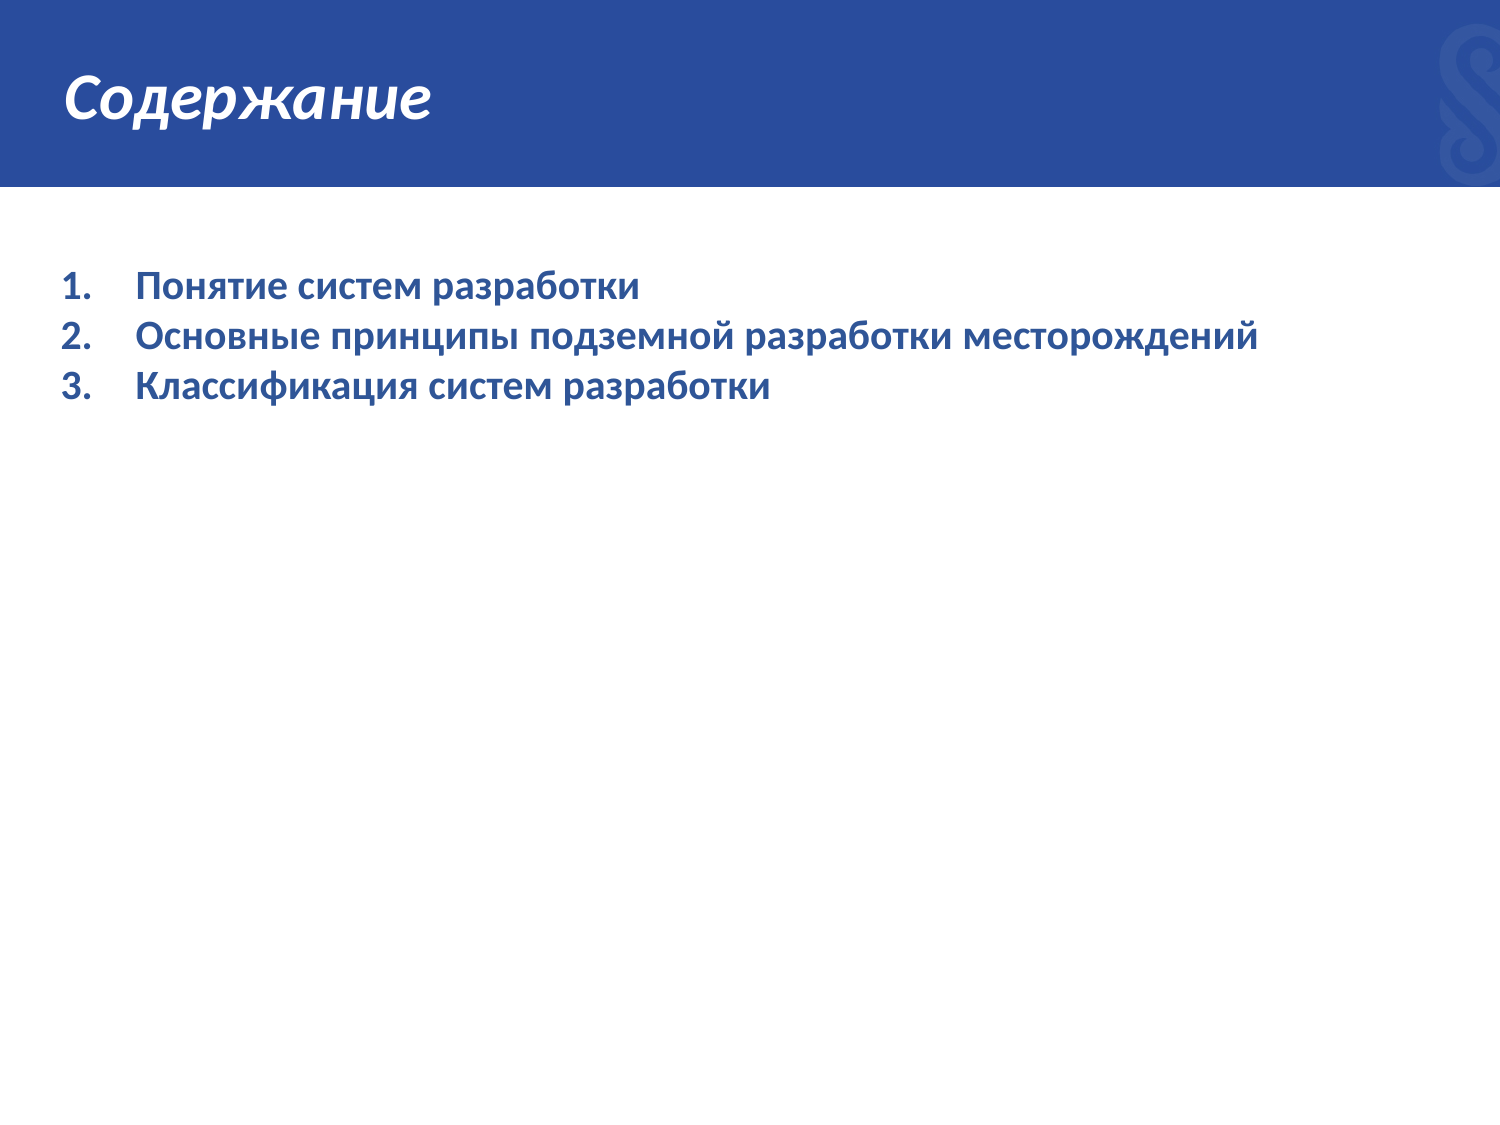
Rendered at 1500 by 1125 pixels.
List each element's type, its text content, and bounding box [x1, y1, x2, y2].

picture [0, 0, 1500, 1125]
title Содержание [49, 52, 1344, 143]
text_box Понятие систем разработки Основные принципы подземной разработки месторождений Классификация систем разработки [45, 250, 1409, 416]
